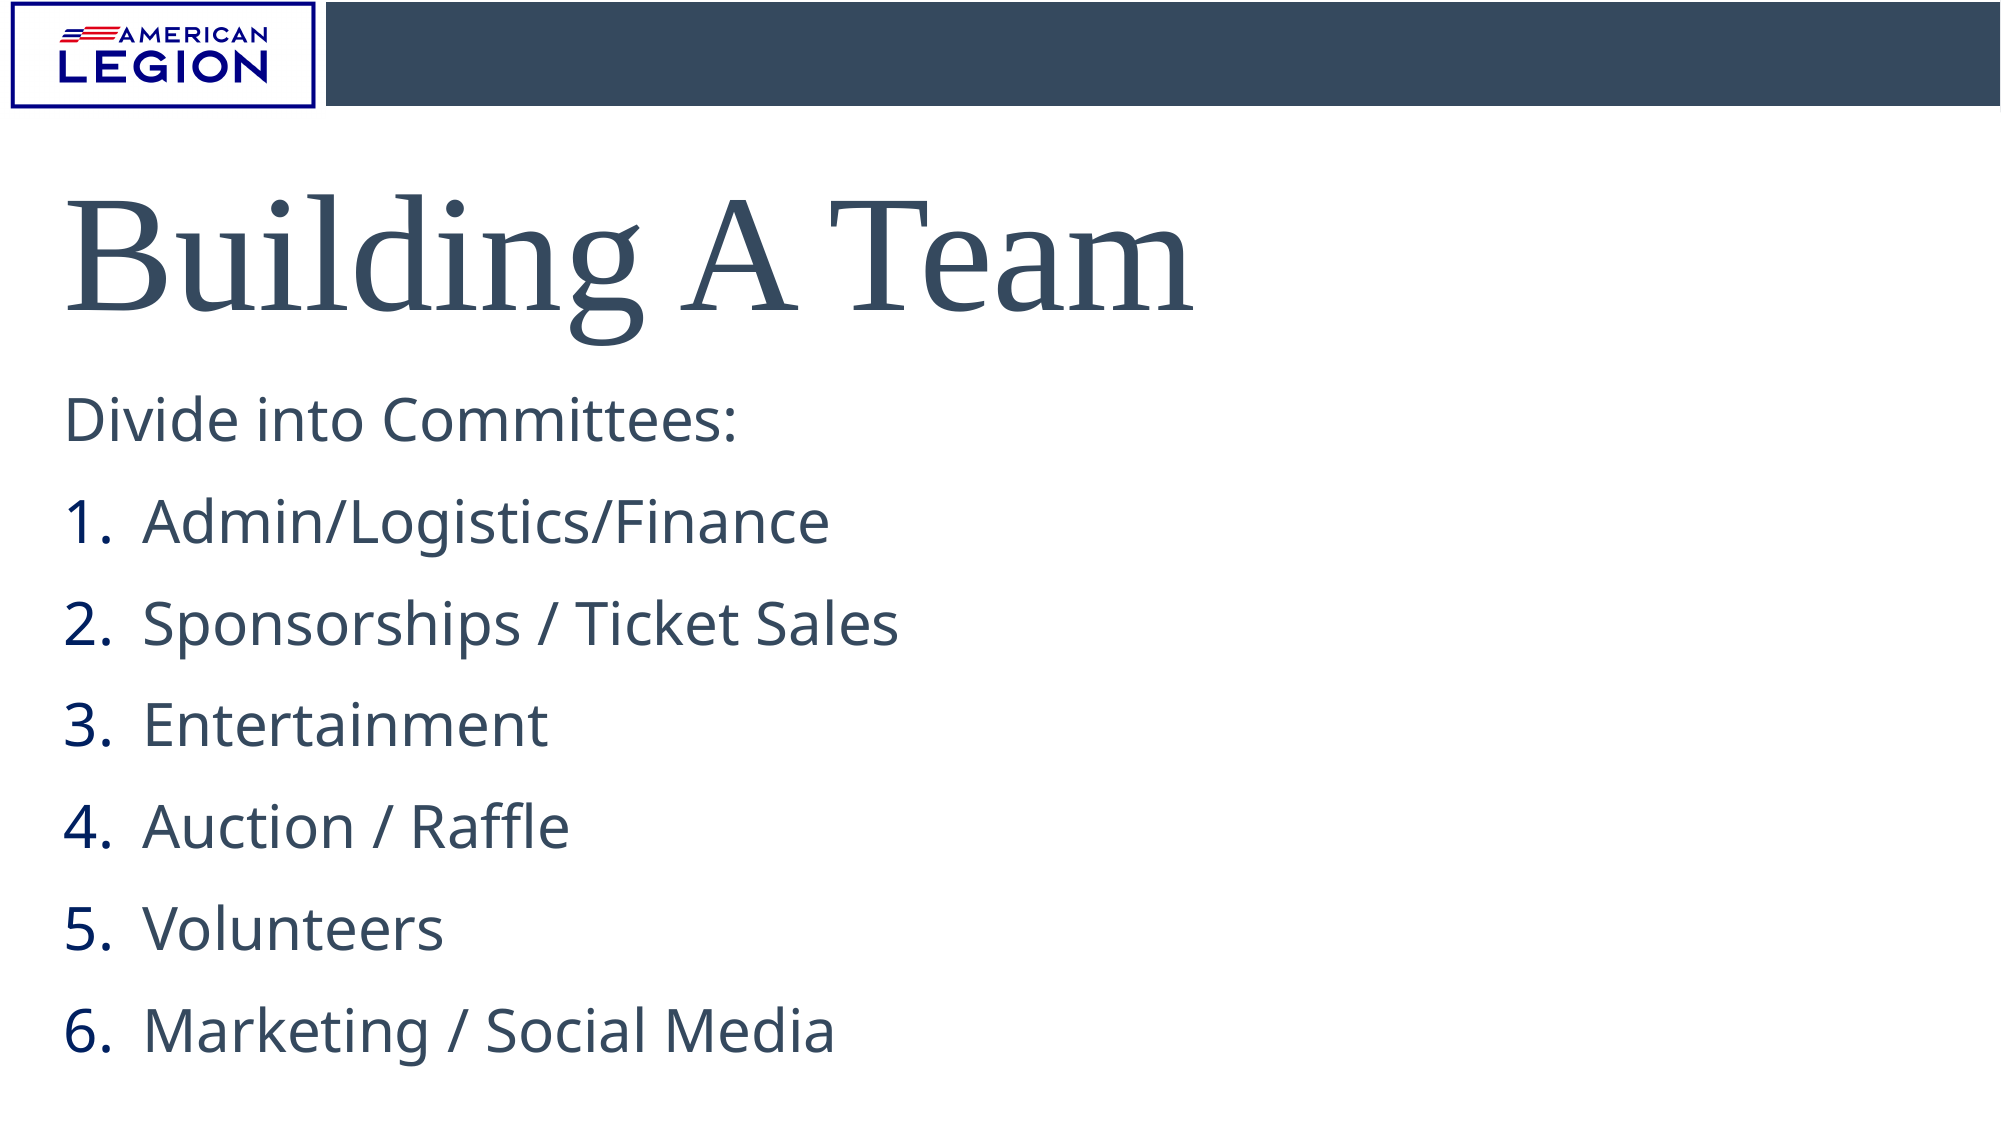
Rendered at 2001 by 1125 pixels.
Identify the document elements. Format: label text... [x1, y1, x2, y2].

picture [0, 0, 326, 119]
text_box Divide into Committees: Admin/Logistics/Finance Sponsorships / Ticket Sales Entertainment Auction / Raffle Volunteers Marketing / Social Media [48, 372, 1784, 1074]
title Building A Team [48, 164, 1784, 324]
